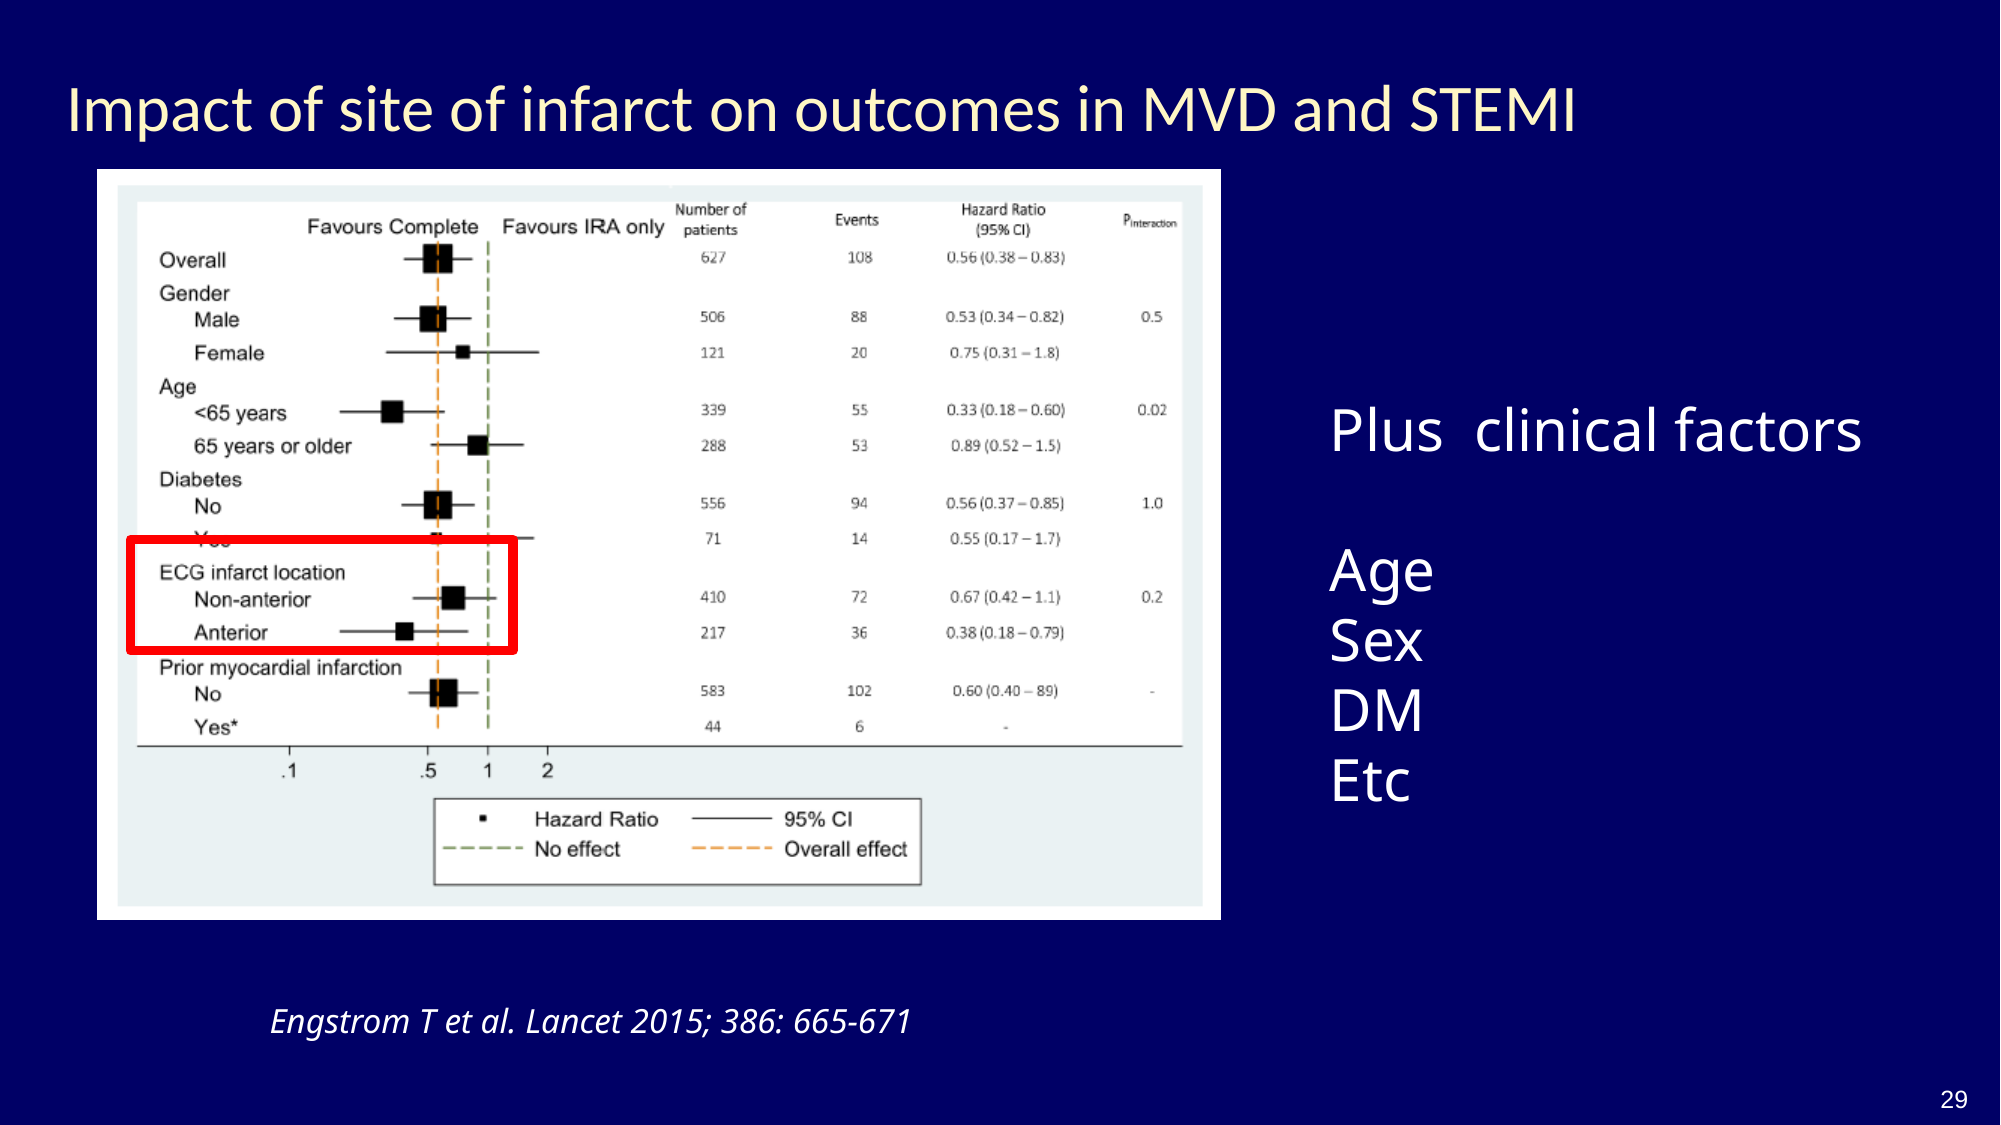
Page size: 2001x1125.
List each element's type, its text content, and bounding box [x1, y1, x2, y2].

slide_number 29 [1922, 1079, 1984, 1122]
text_box Plus clinical factors Age Sex DM Etc [1315, 385, 1883, 821]
picture [96, 169, 1221, 920]
title Impact of site of infarct on outcomes in MVD and STEMI [65, 74, 1967, 147]
text_box Engstrom T et al. Lancet 2015; 386: 665-671 [254, 992, 929, 1048]
